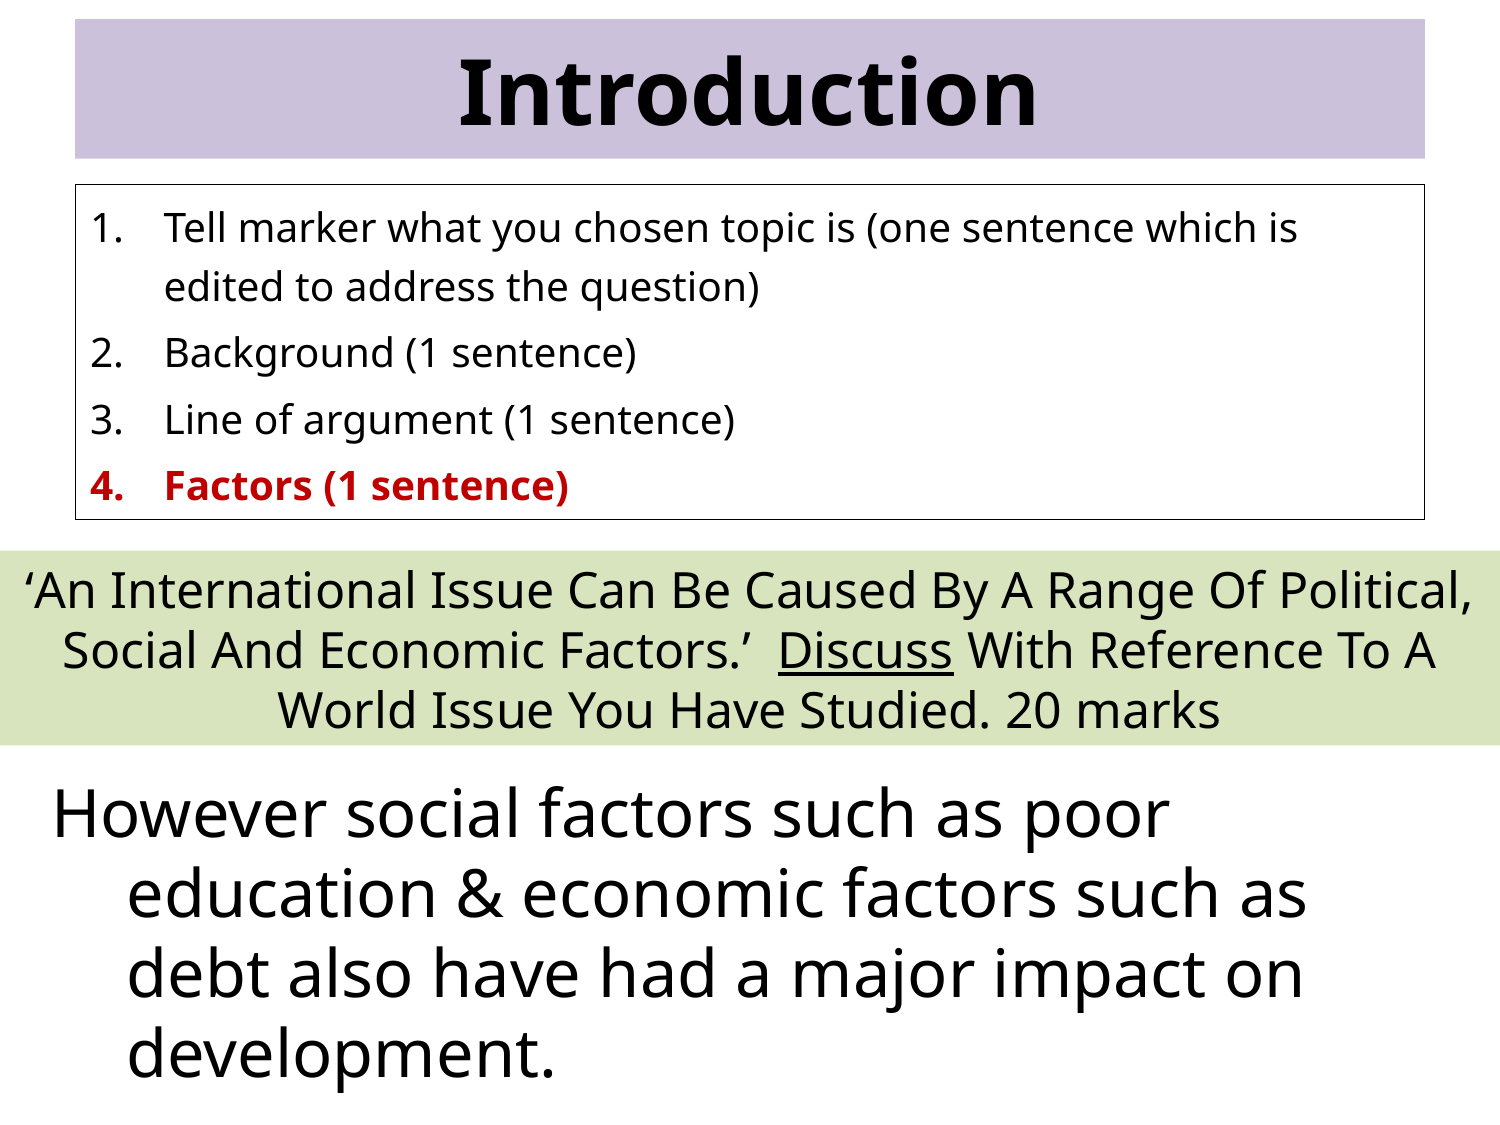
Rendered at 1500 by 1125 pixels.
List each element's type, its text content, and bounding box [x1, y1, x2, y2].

list Tell marker what you chosen topic is (one sentence which is edited to address the question) Background (1 sentence) Line of argument (1 sentence) Factors (1 sentence) [75, 184, 1425, 520]
title Introduction [75, 19, 1425, 159]
text_box ‘An International Issue Can Be Caused By A Range Of Political, Social And Economic Factors.’ Discuss With Reference To A World Issue You Have Studied. 20 marks [0, 550, 1500, 746]
text_box However social factors such as poor education & economic factors such as debt also have had a major impact on development. [36, 763, 1464, 1098]
